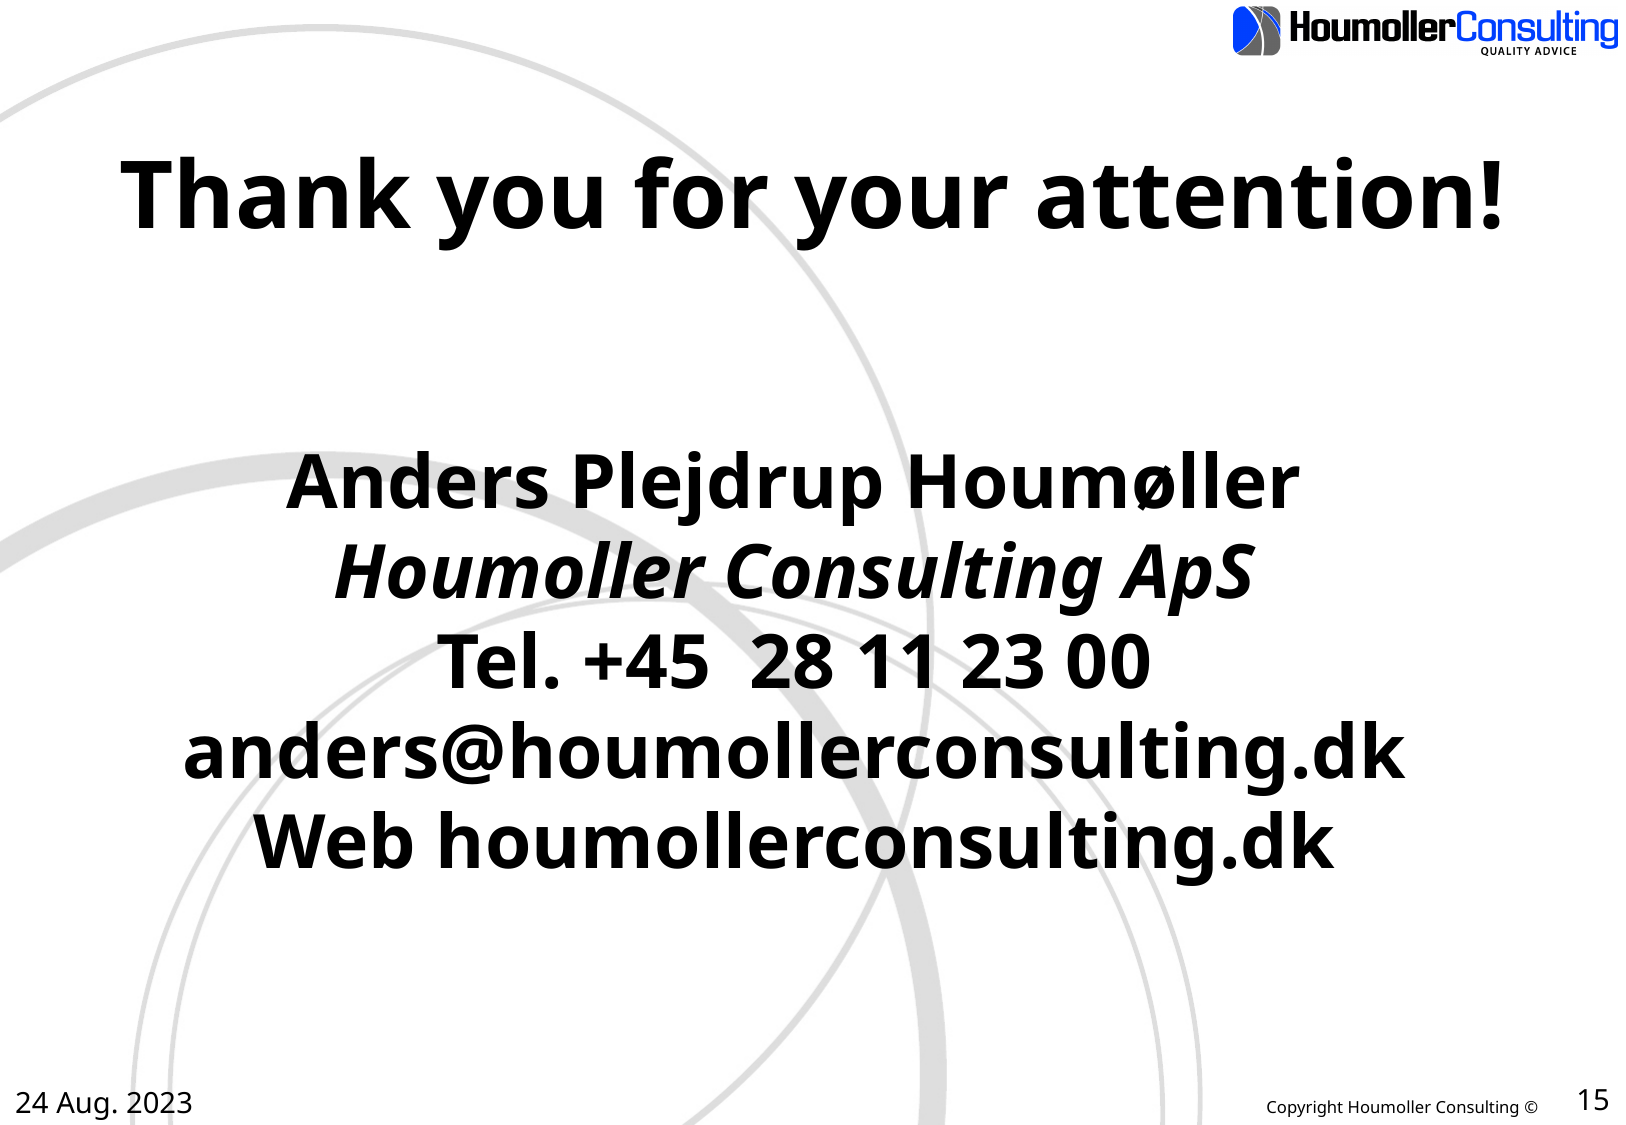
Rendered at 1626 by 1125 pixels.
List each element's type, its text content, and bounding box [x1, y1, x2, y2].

title Thank you for your attention! [1206, 97, 1625, 286]
text_box Anders Plejdrup Houmøller Houmoller Consulting ApS Tel. +45 28 11 23 00 anders@houmollerconsulting.dk Web houmollerconsulting.dk [1206, 426, 1422, 891]
picture [0, 24, 1203, 1125]
picture [1233, 6, 1618, 56]
slide_number 15 [1286, 1063, 1625, 1125]
